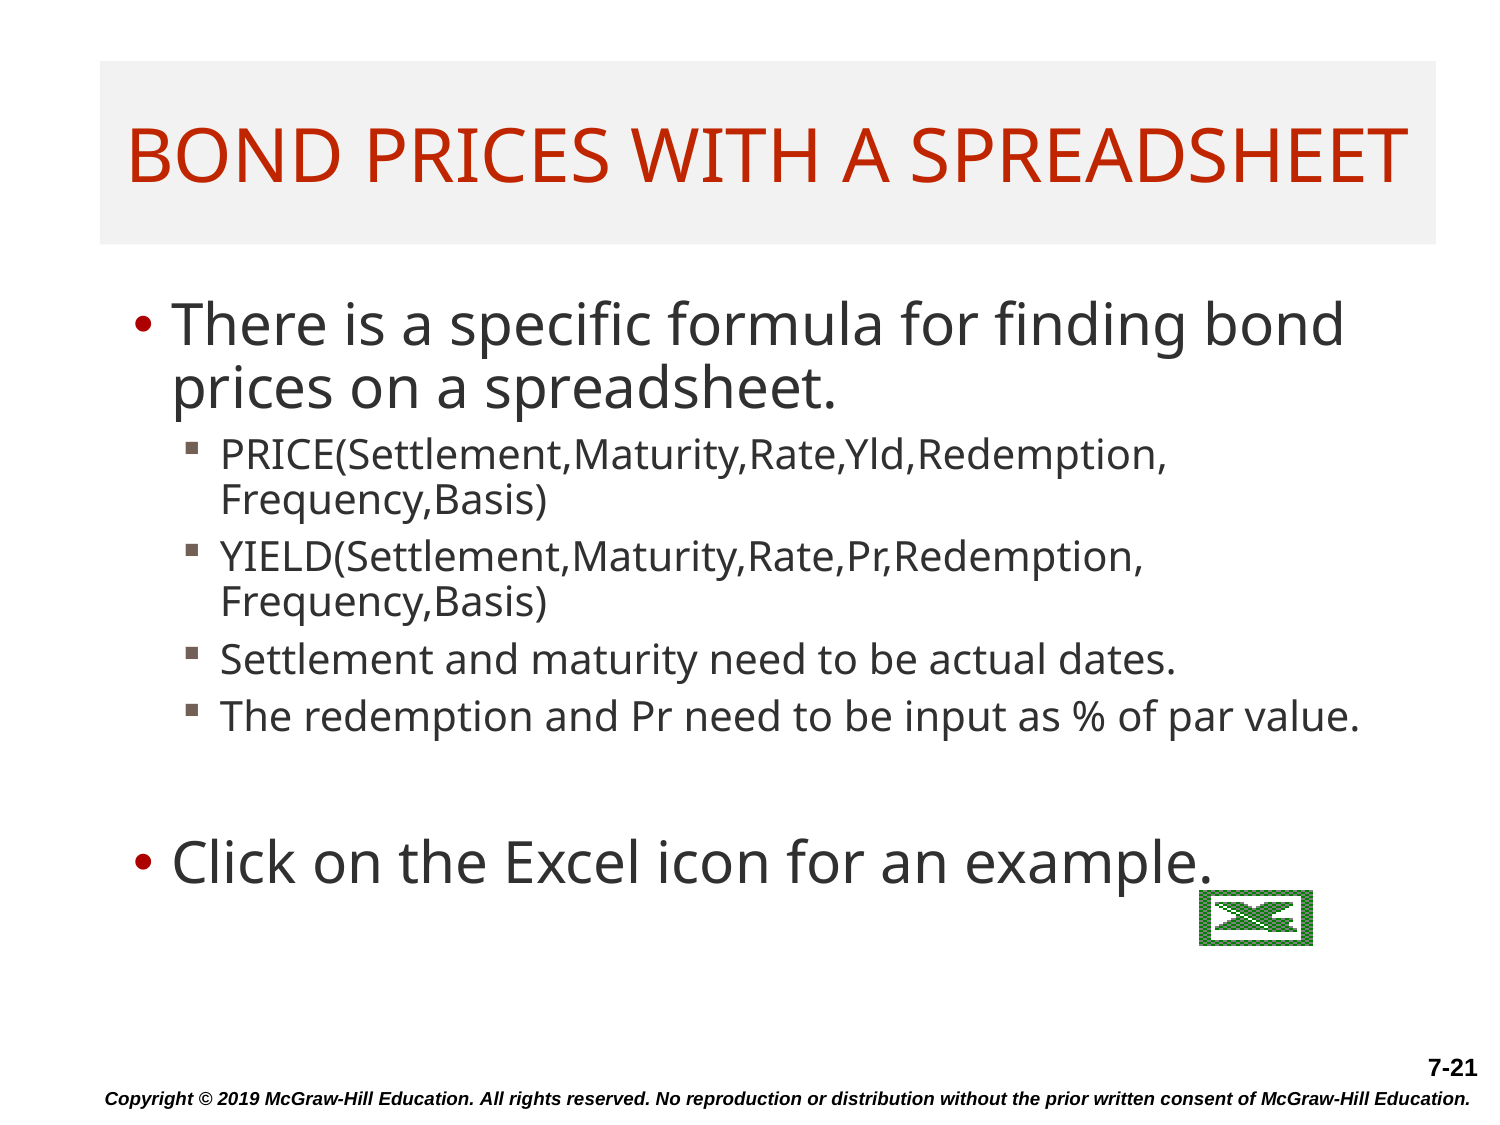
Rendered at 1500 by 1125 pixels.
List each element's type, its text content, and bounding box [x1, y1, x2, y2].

list There is a specific formula for finding bond prices on a spreadsheet. PRICE(Settlement,Maturity,Rate,Yld,Redemption, Frequency,Basis) YIELD(Settlement,Maturity,Rate,Pr,Redemption, Frequency,Basis) Settlement and maturity need to be actual dates. The redemption and Pr need to be input as % of par value. Click on the Excel icon for an example. [99, 287, 1436, 1005]
title Bond Prices with a Spreadsheet [99, 61, 1436, 245]
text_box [1174, 887, 1338, 1034]
footer Copyright © 2019 McGraw-Hill Education. All rights reserved. No reproduction or distribution without the prior written consent of McGraw-Hill Education. [75, 1071, 1500, 1125]
